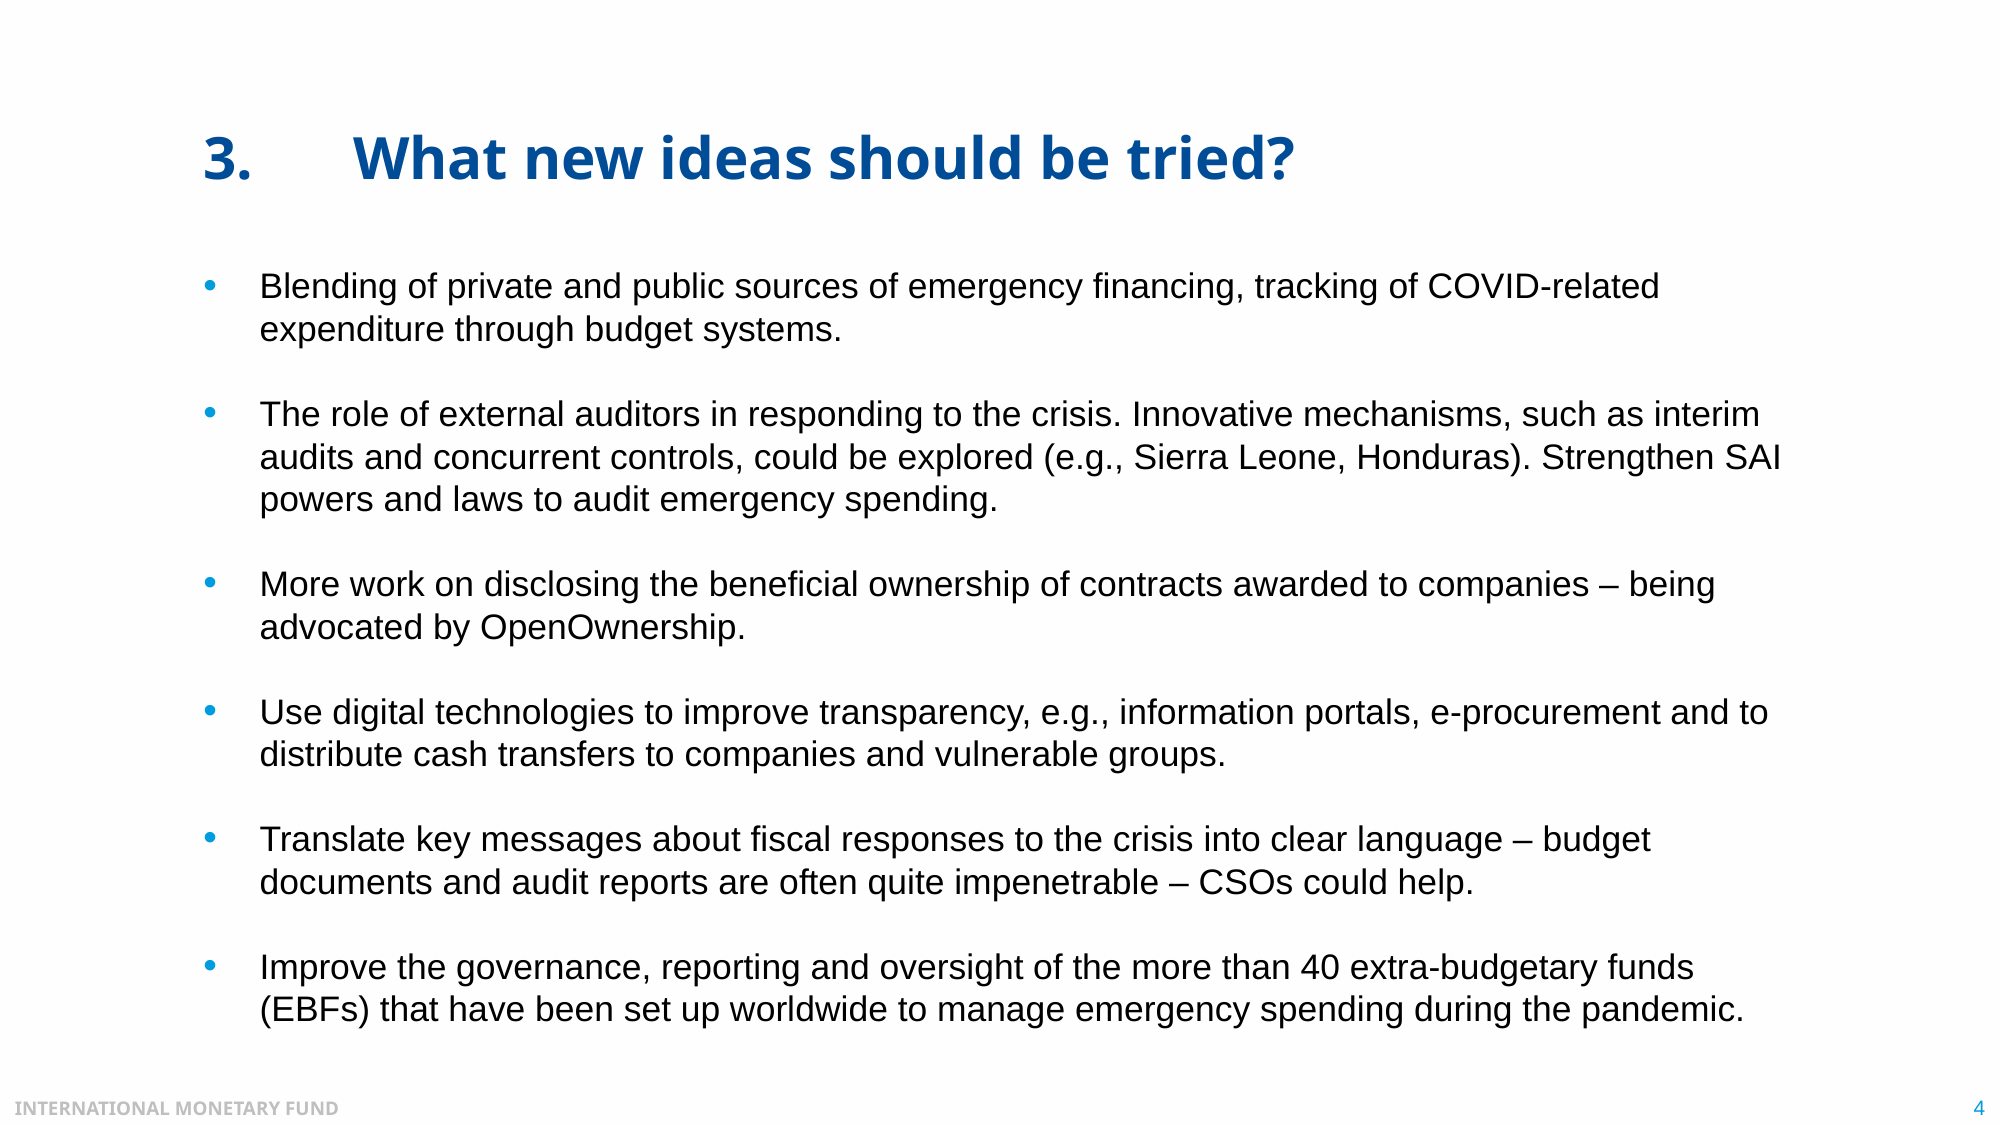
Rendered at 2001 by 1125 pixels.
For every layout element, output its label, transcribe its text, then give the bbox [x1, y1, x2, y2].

title 3. What new ideas should be tried? [203, 80, 1798, 241]
list Blending of private and public sources of emergency financing, tracking of COVID-related expenditure through budget systems. The role of external auditors in responding to the crisis. Innovative mechanisms, such as interim audits and concurrent controls, could be explored (e.g., Sierra Leone, Honduras). Strengthen SAI powers and laws to audit emergency spending. More work on disclosing the beneficial ownership of contracts awarded to companies – being advocated by OpenOwnership. Use digital technologies to improve transparency, e.g., information portals, e-procurement and to distribute cash transfers to companies and vulnerable groups. Translate key messages about fiscal responses to the crisis into clear language – budget documents and audit reports are often quite impenetrable – CSOs could help. Improve the governance, reporting and oversight of the more than 40 extra-budgetary funds (EBFs) that have been set up worldwide to manage emergency spending during the pandemic. [203, 241, 1798, 1039]
